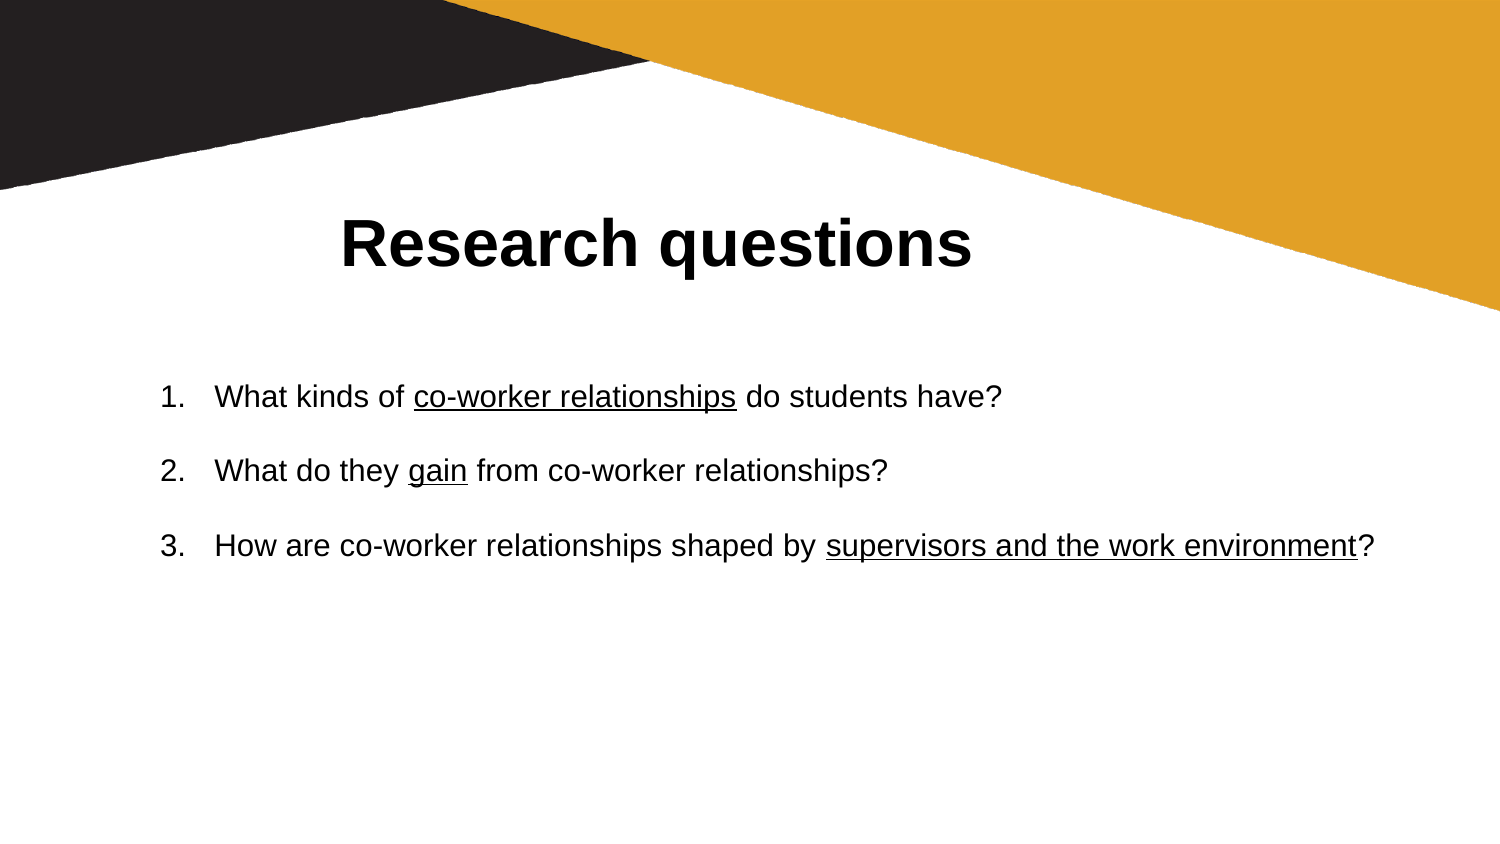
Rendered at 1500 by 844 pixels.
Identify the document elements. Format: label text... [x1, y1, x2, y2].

title Research questions [325, 151, 1092, 329]
list What kinds of co-worker relationships do students have? What do they gain from co-worker relationships? How are co-worker relationships shaped by supervisors and the work environment? [124, 330, 1470, 761]
picture [0, 0, 1500, 844]
